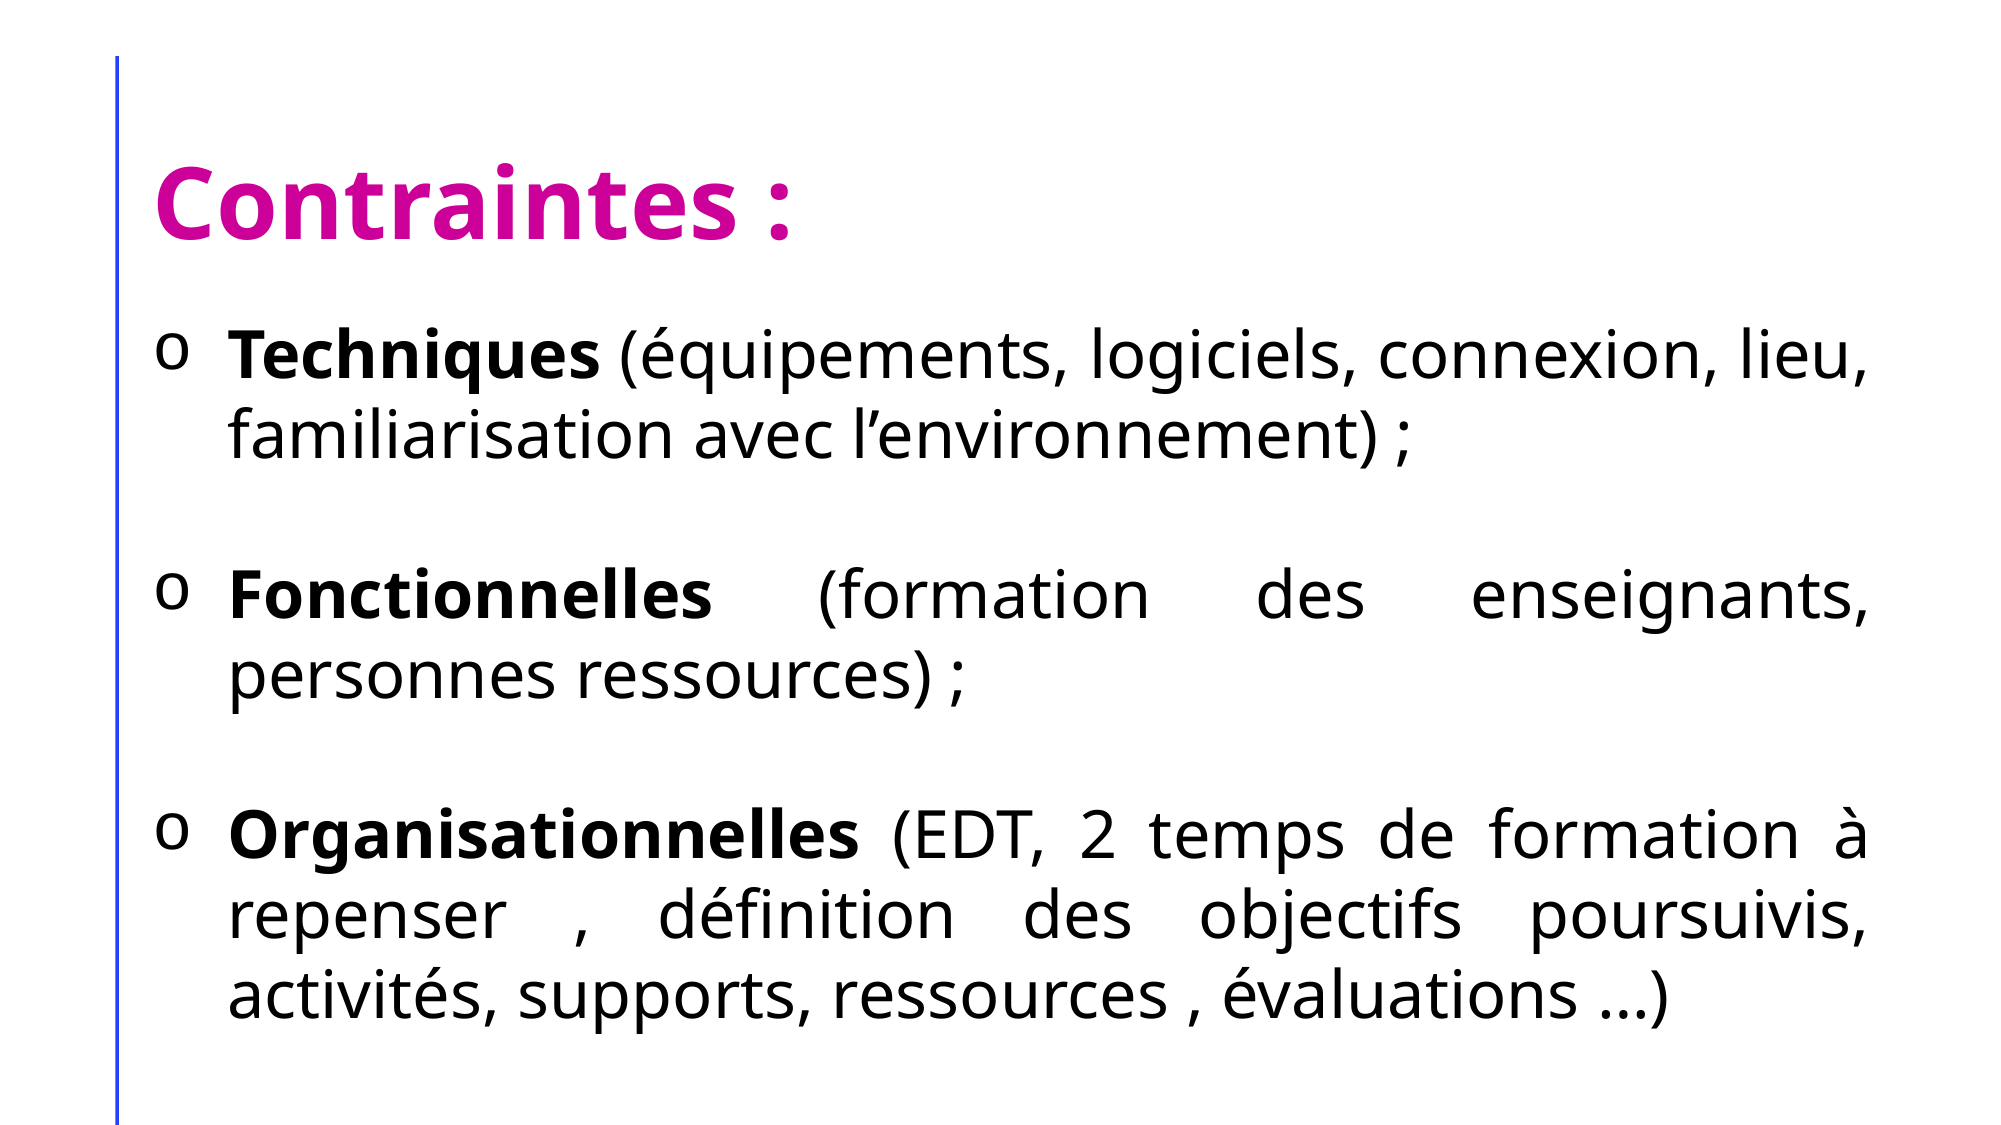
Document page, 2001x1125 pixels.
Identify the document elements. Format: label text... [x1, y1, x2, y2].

title Contraintes : [137, 98, 1863, 304]
text_box Techniques (équipements, logiciels, connexion, lieu, familiarisation avec l’environnement) ; Fonctionnelles (formation des enseignants, personnes ressources) ; Organisationnelles (EDT, 2 temps de formation à repenser , définition des objectifs poursuivis, activités, supports, ressources , évaluations …) [137, 304, 1888, 1040]
